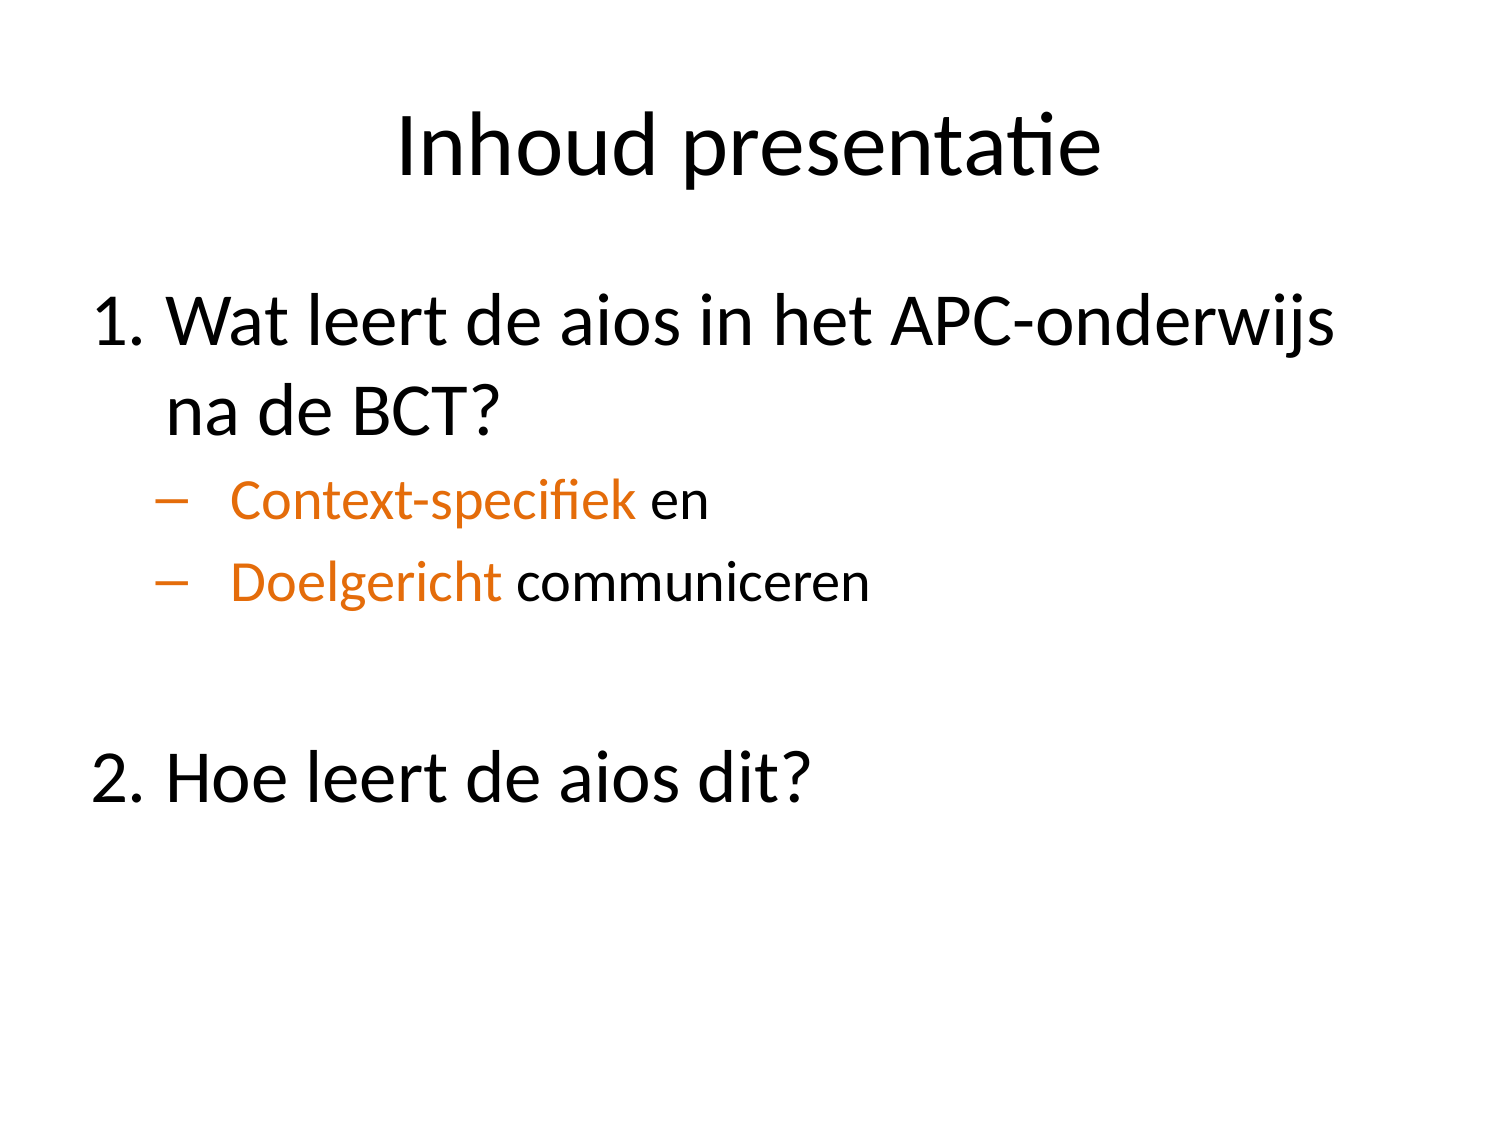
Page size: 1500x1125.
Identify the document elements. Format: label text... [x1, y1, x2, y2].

list Wat leert de aios in het APC-onderwijs na de BCT? Context-specifiek en Doelgericht communiceren Hoe leert de aios dit? [75, 262, 1425, 1005]
title Inhoud presentatie [75, 45, 1425, 233]
